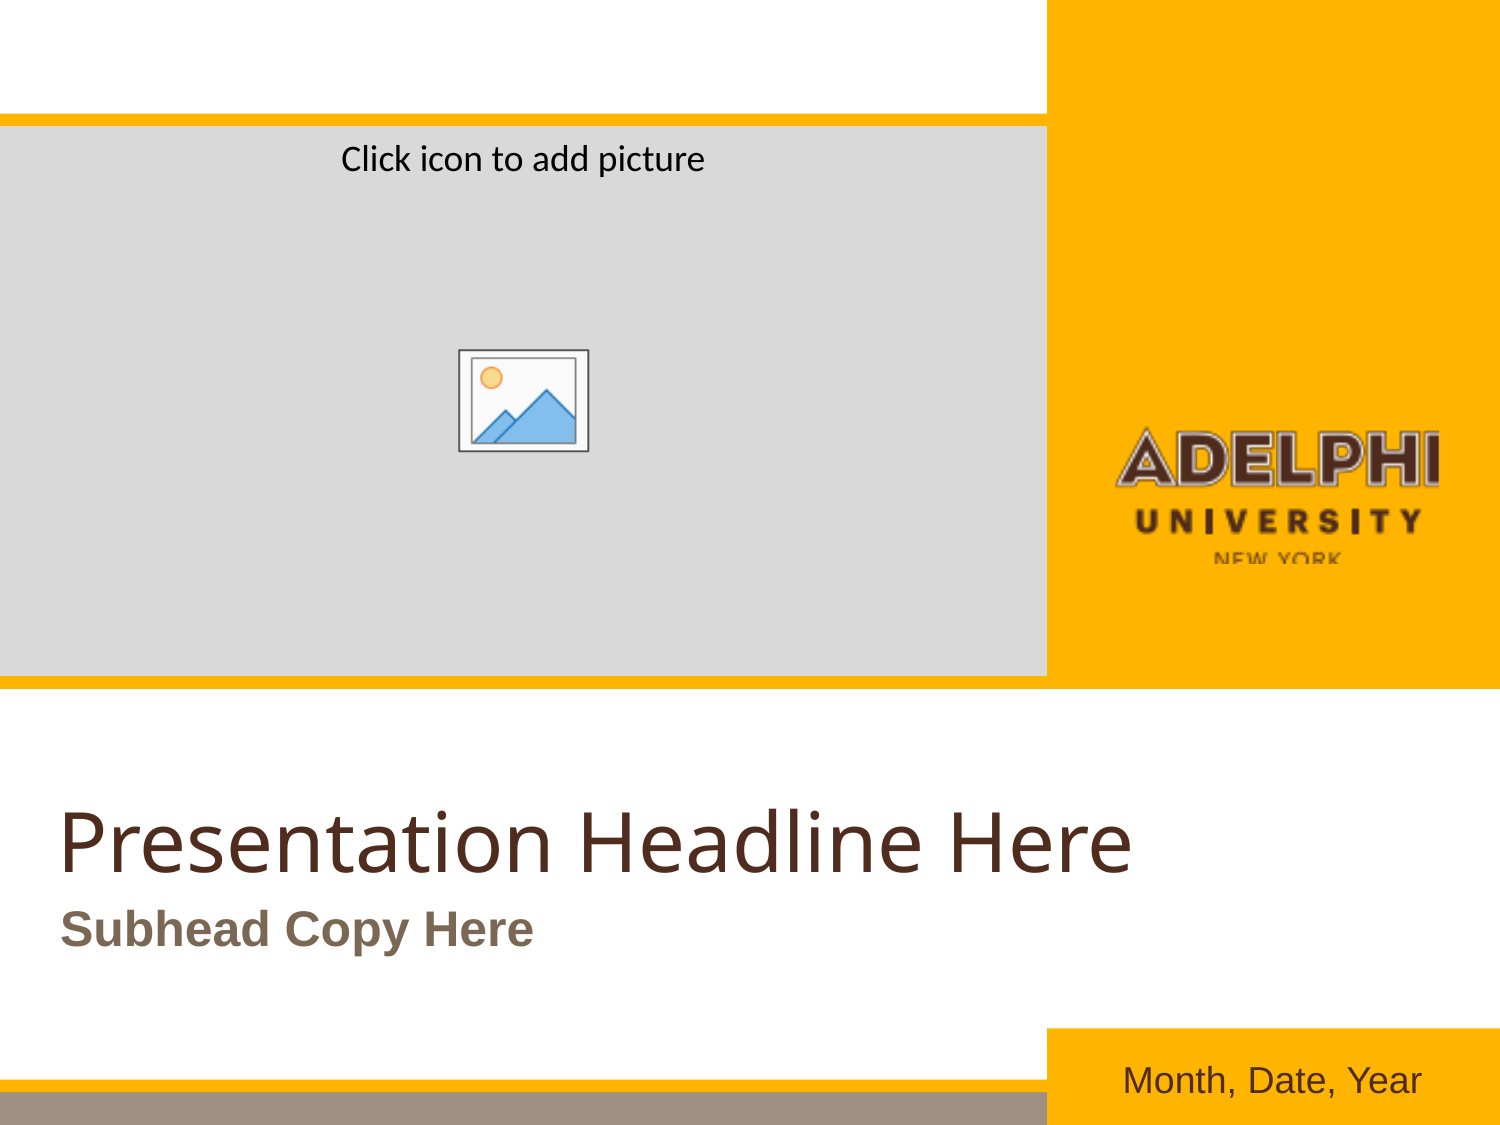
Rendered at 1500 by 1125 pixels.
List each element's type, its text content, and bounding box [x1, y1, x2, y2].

text_box Month, Date, Year [1045, 1057, 1500, 1109]
text_box Subhead Copy Here [45, 888, 743, 964]
picture [0, 126, 1048, 677]
text_box Presentation Headline Here [42, 801, 1349, 897]
